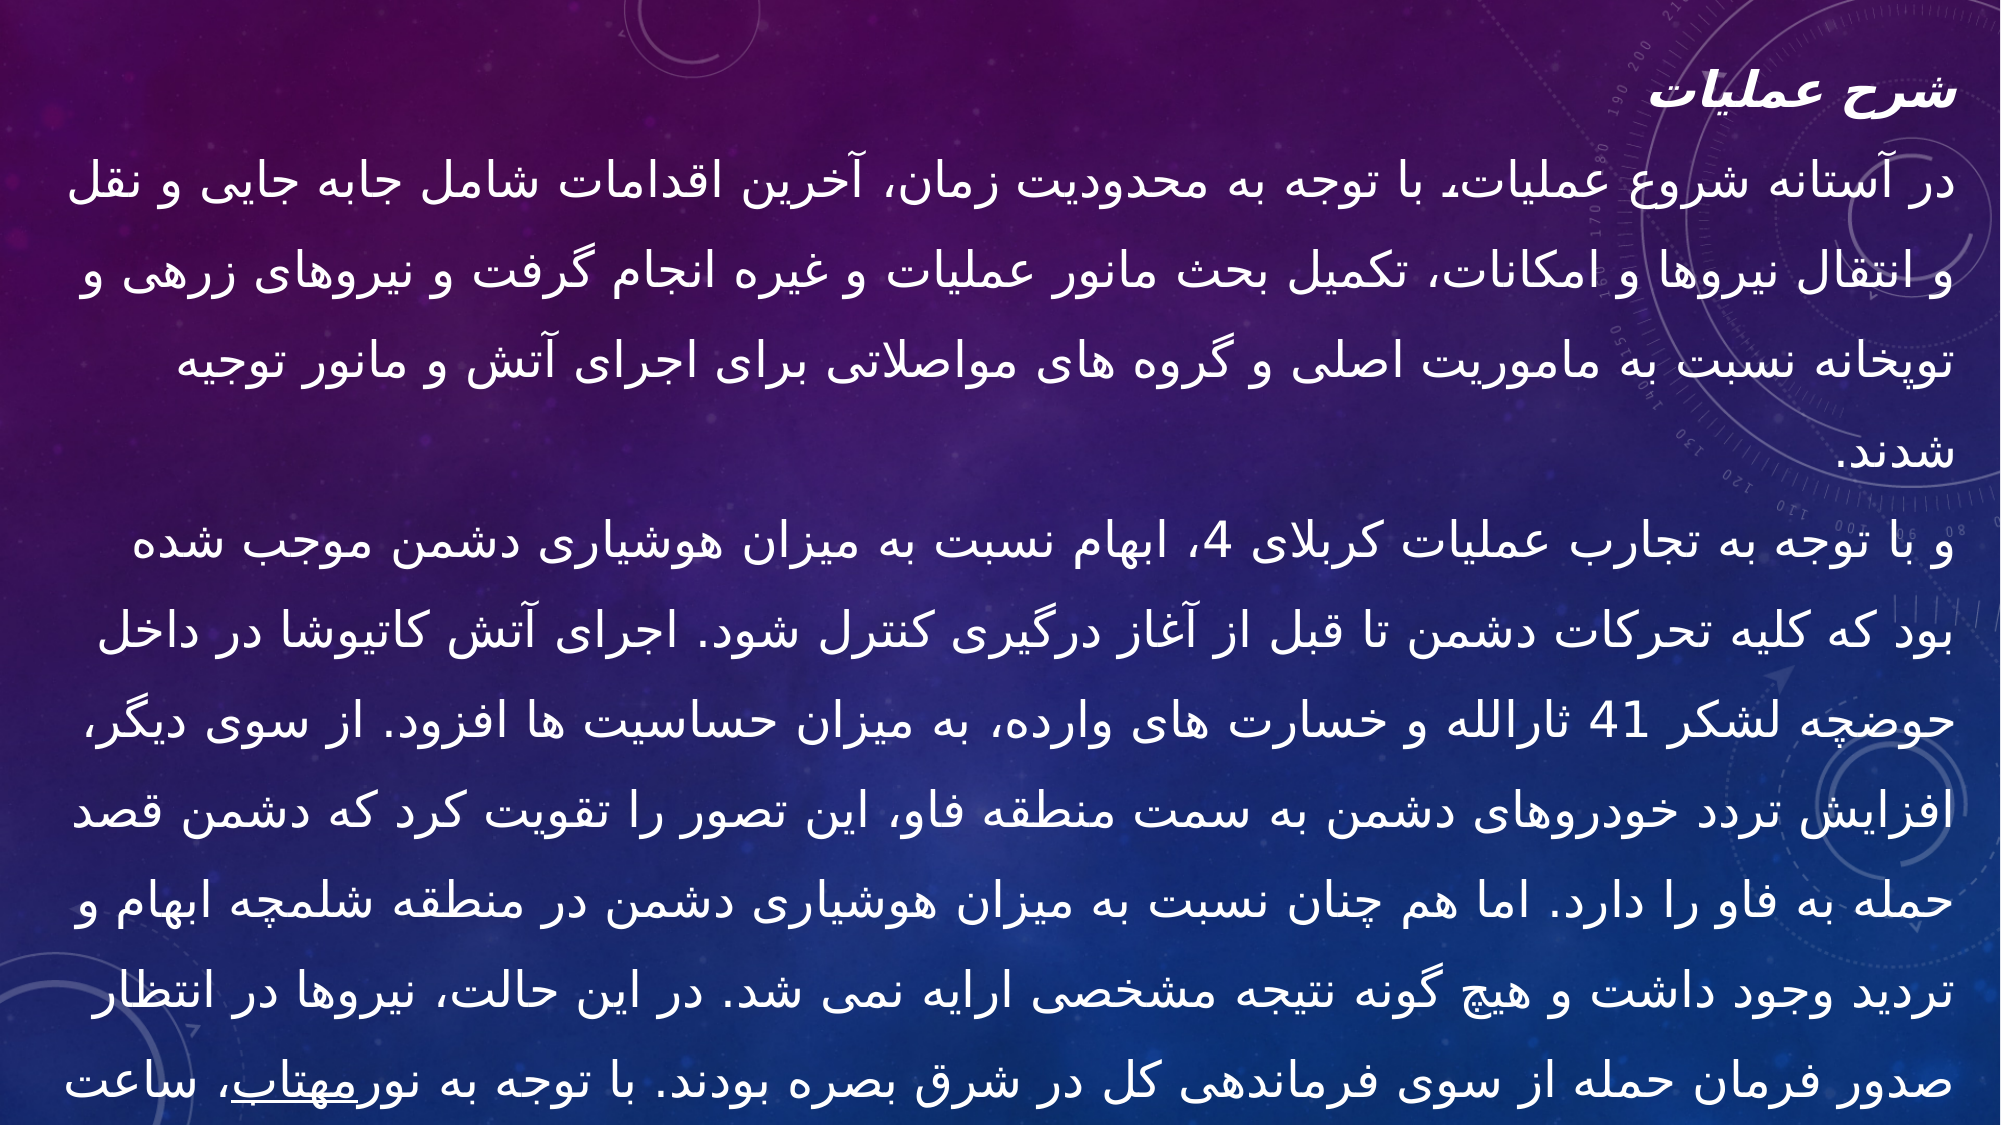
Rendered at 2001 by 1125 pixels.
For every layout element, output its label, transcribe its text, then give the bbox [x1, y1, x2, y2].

text_box شرح عملیات در آستانه شروع عملیات، با توجه به محدودیت زمان، آخرین اقدامات شامل جابه جایی و نقل و انتقال نیروها و امکانات، تکمیل بحث مانور عملیات و غیره انجام گرفت و نیروهای زرهی و توپخانه نسبت به ماموریت اصلی و گروه های مواصلاتی برای اجرای آتش و مانور توجیه شدند. و با توجه به تجارب عملیات کربلای 4، ابهام نسبت به میزان هوشیاری دشمن موجب شده بود که کلیه تحرکات دشمن تا قبل از آغاز درگیری کنترل شود. اجرای آتش کاتیوشا در داخل حوضچه لشکر 41 ثارالله و خسارت های وارده، به میزان حساسیت ها افزود. از سوی دیگر، افزایش تردد خودروهای دشمن به سمت منطقه فاو، این تصور را تقویت کرد که دشمن قصد حمله به فاو را دارد. اما هم چنان نسبت به میزان هوشیاری دشمن در منطقه شلمچه ابهام و تردید وجود داشت و هیچ گونه نتیجه مشخصی ارایه نمی شد. در این حالت، نیروها در انتظار صدور فرمان حمله از سوی فرماندهی کل در شرق بصره بودند. با توجه به نورمهتاب، ساعت شروع حمله، 2 بامداد روز 19/10/1365 تعیین شده بود. اما نظر به محدودیت زمان برای شکستن خط و پاکسازی و تثبیت آن، مقرر شد که نیروها با استفاده از نور مهتاب حرکت کنند و در پشت مواضع دشمن در انتظار صدور فرمان حمله بمانند. [41, 19, 1972, 1125]
picture [0, 0, 2001, 1125]
